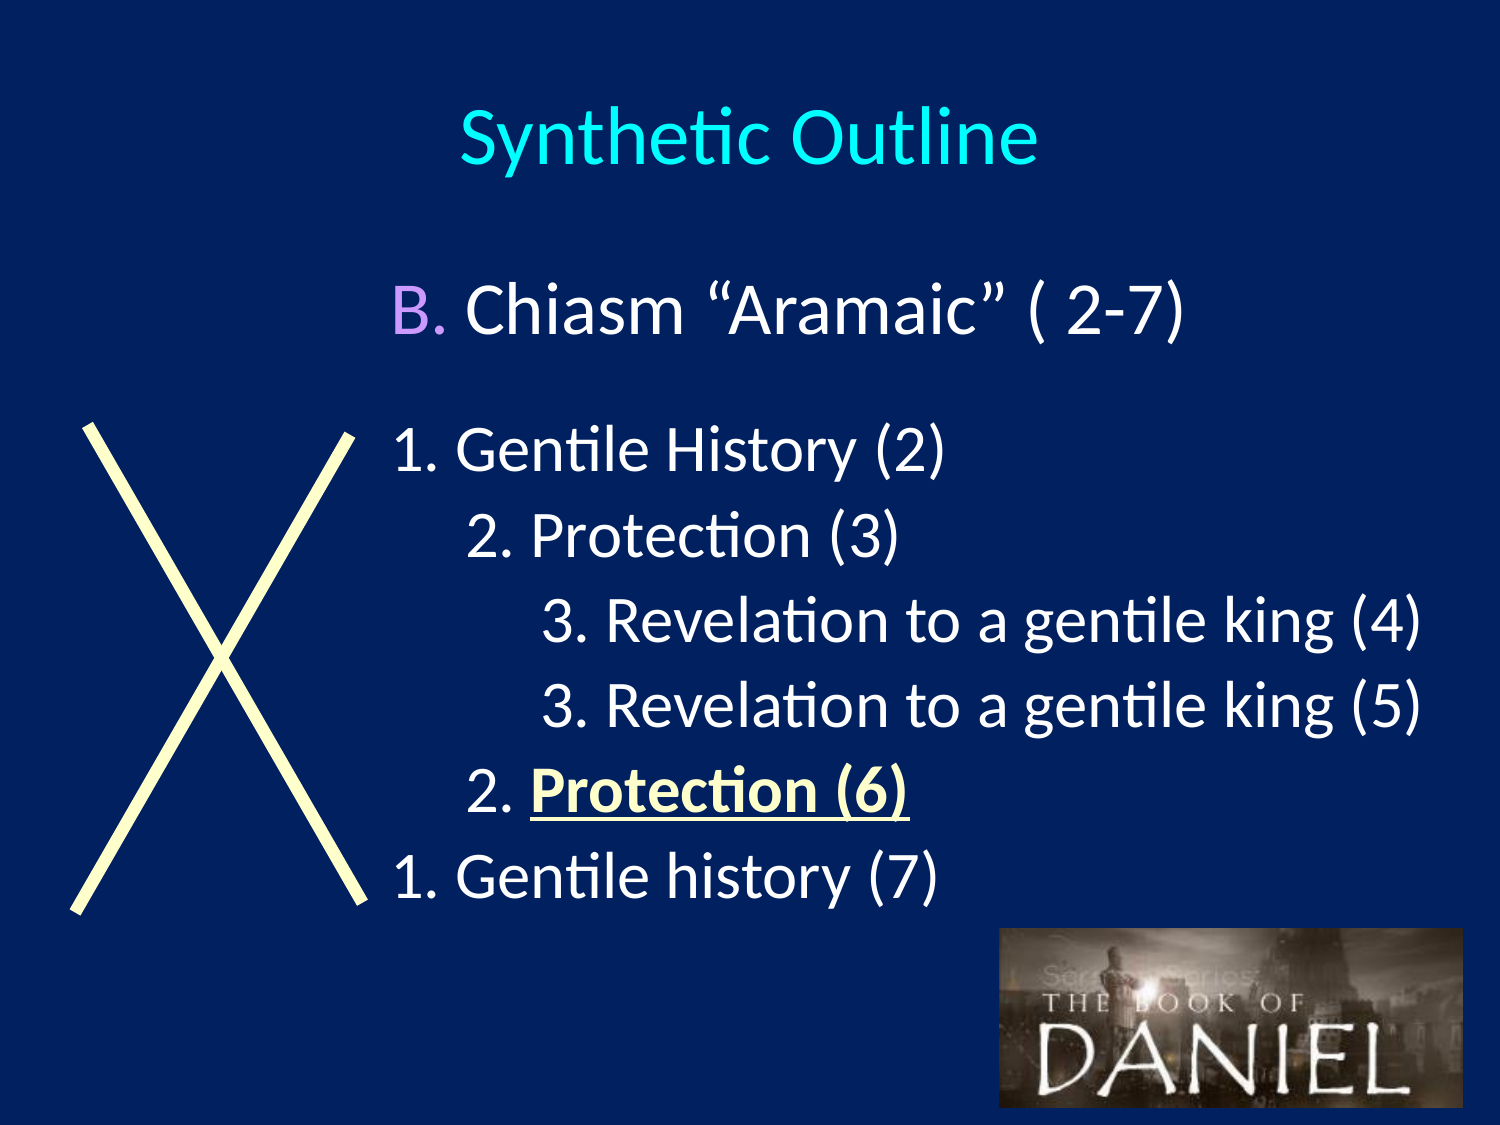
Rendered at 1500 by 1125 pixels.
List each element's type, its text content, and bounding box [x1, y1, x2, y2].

title Synthetic Outline [399, 37, 1100, 225]
list Chiasm “Aramaic” ( 2-7) 1. Gentile History (2) 2. Protection (3) 3. Revelation to a gentile king (4) 3. Revelation to a gentile king (5) 2. Protection (6) 1. Gentile history (7) [374, 262, 1463, 1088]
picture [999, 928, 1463, 1109]
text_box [74, 424, 363, 913]
